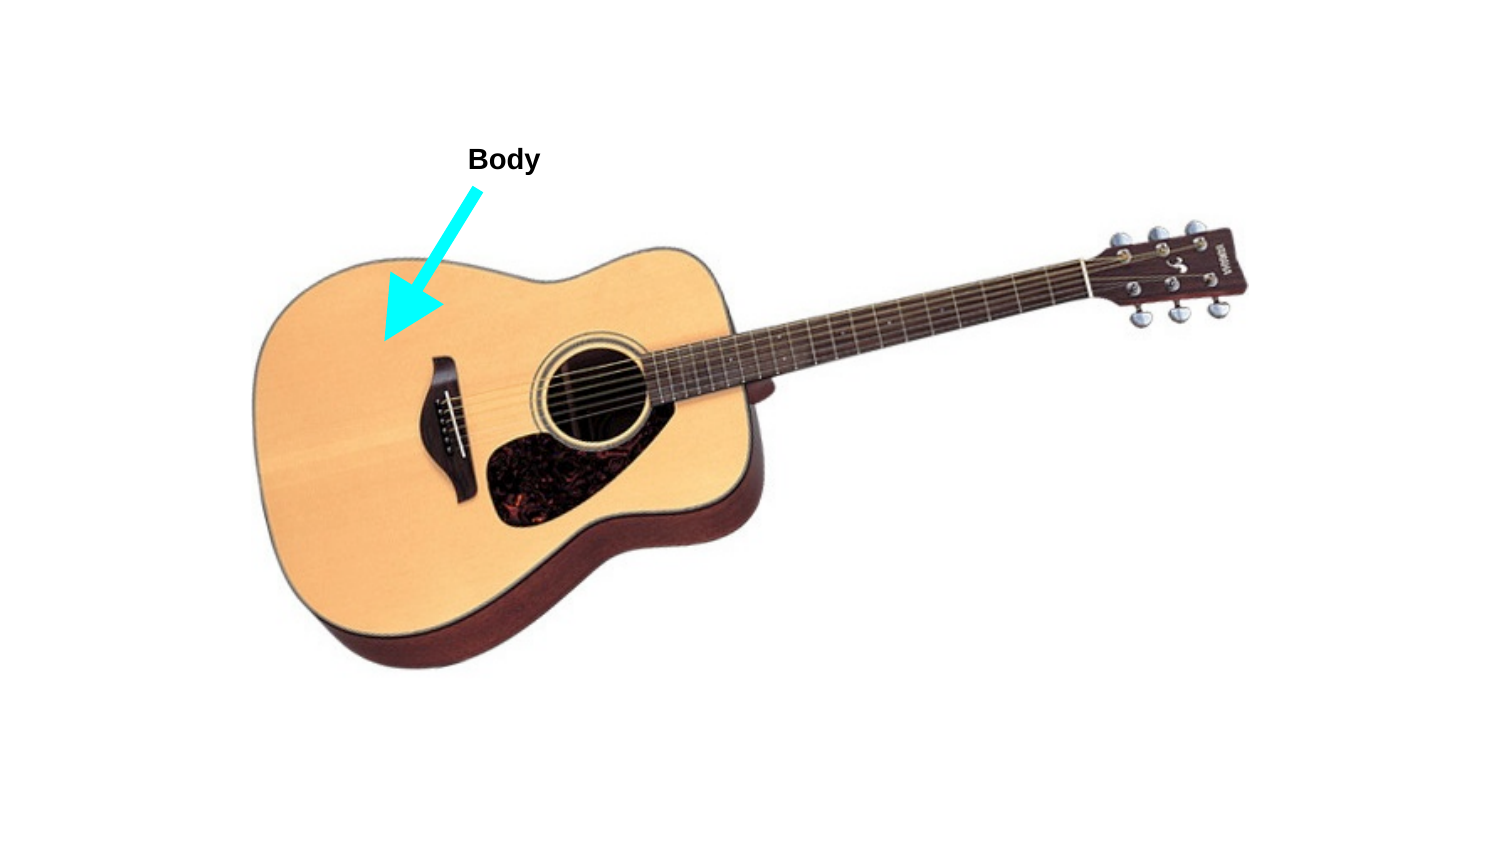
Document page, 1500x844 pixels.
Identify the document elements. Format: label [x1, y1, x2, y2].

picture [251, 112, 1249, 731]
text_box [384, 188, 479, 342]
